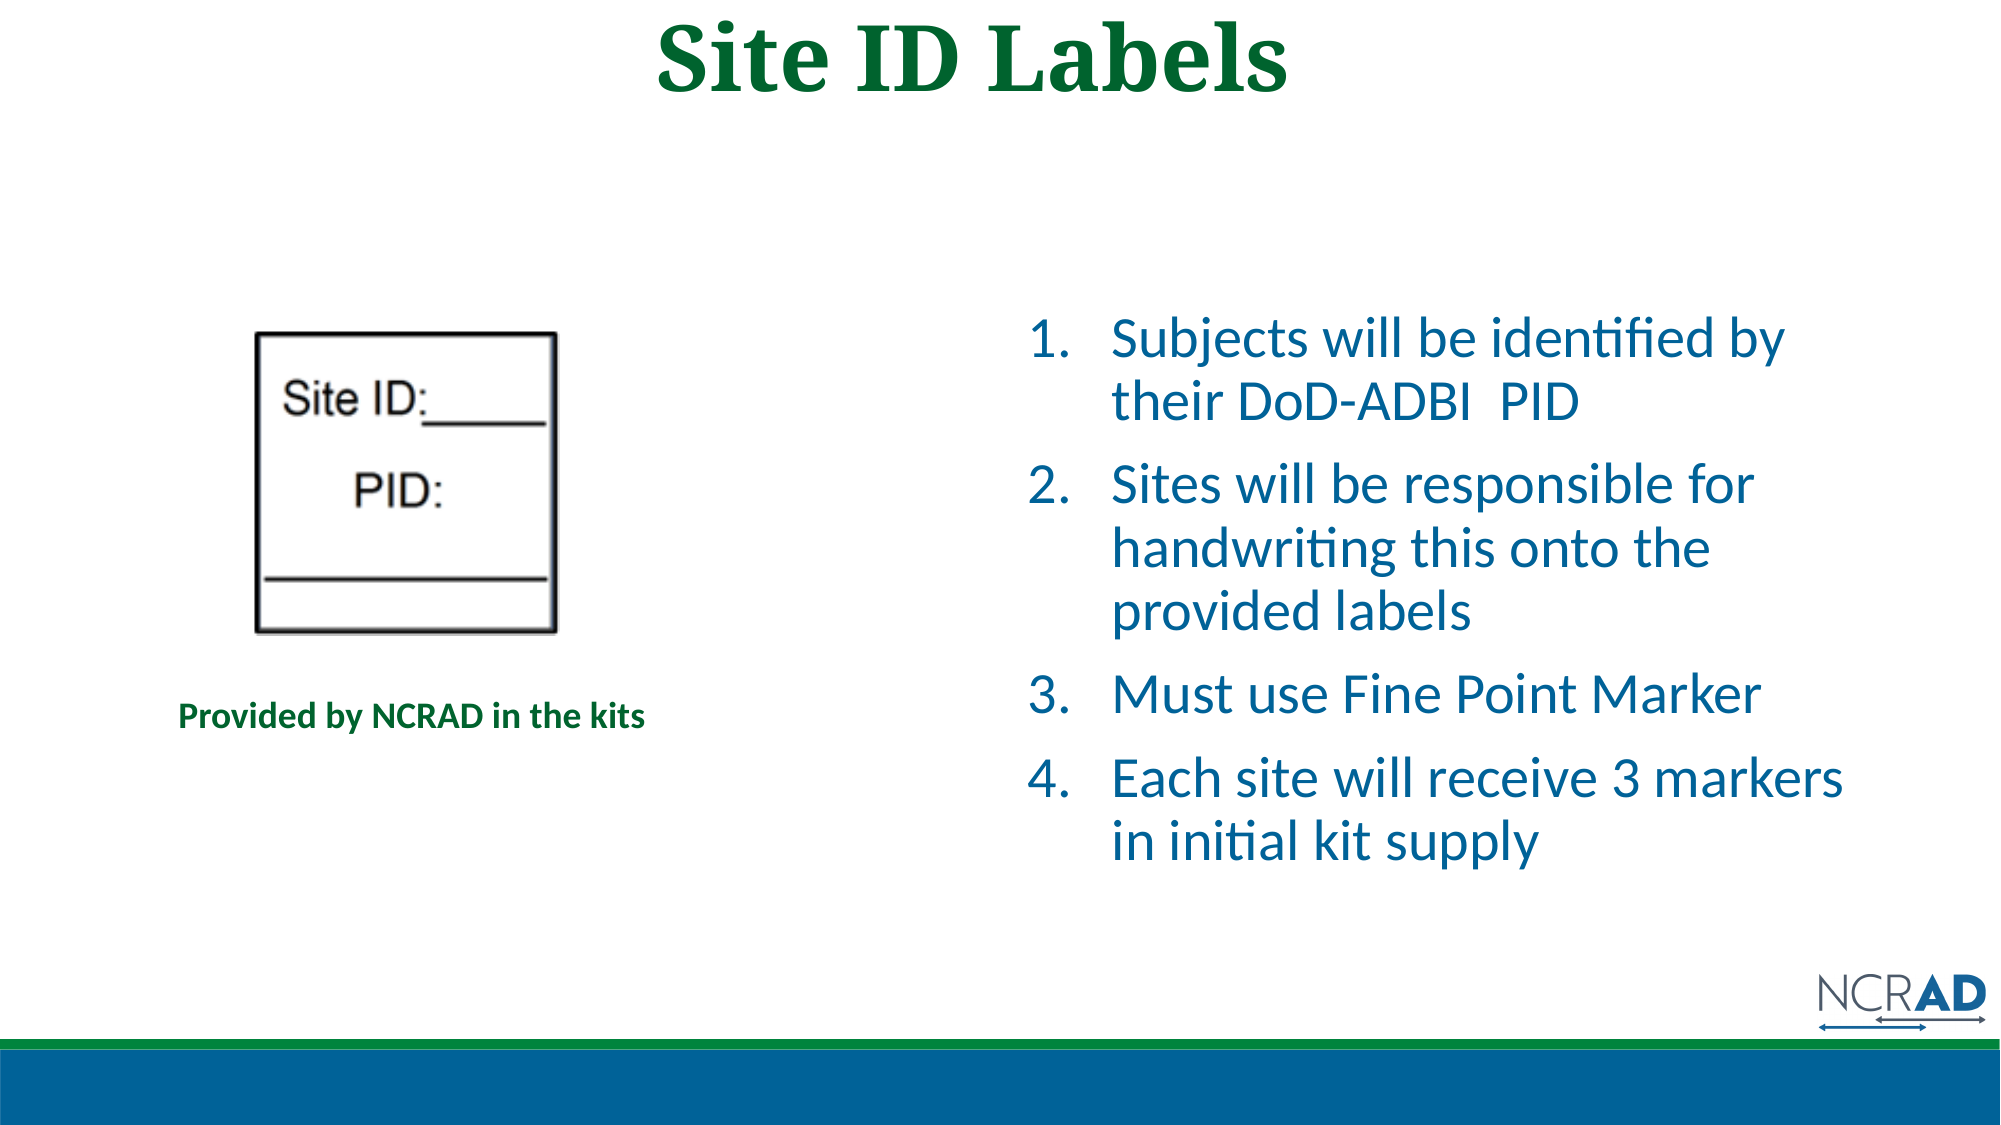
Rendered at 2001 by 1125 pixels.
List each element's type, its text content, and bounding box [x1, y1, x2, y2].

text_box Provided by NCRAD in the kits [163, 683, 1164, 744]
list Subjects will be identified by their DoD-ADBI PID Sites will be responsible for handwriting this onto the provided labels Must use Fine Point Marker Each site will receive 3 markers in initial kit supply [1012, 299, 1913, 1014]
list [253, 330, 560, 636]
title Site ID Labels [111, 0, 1836, 171]
picture [1817, 974, 1986, 1032]
